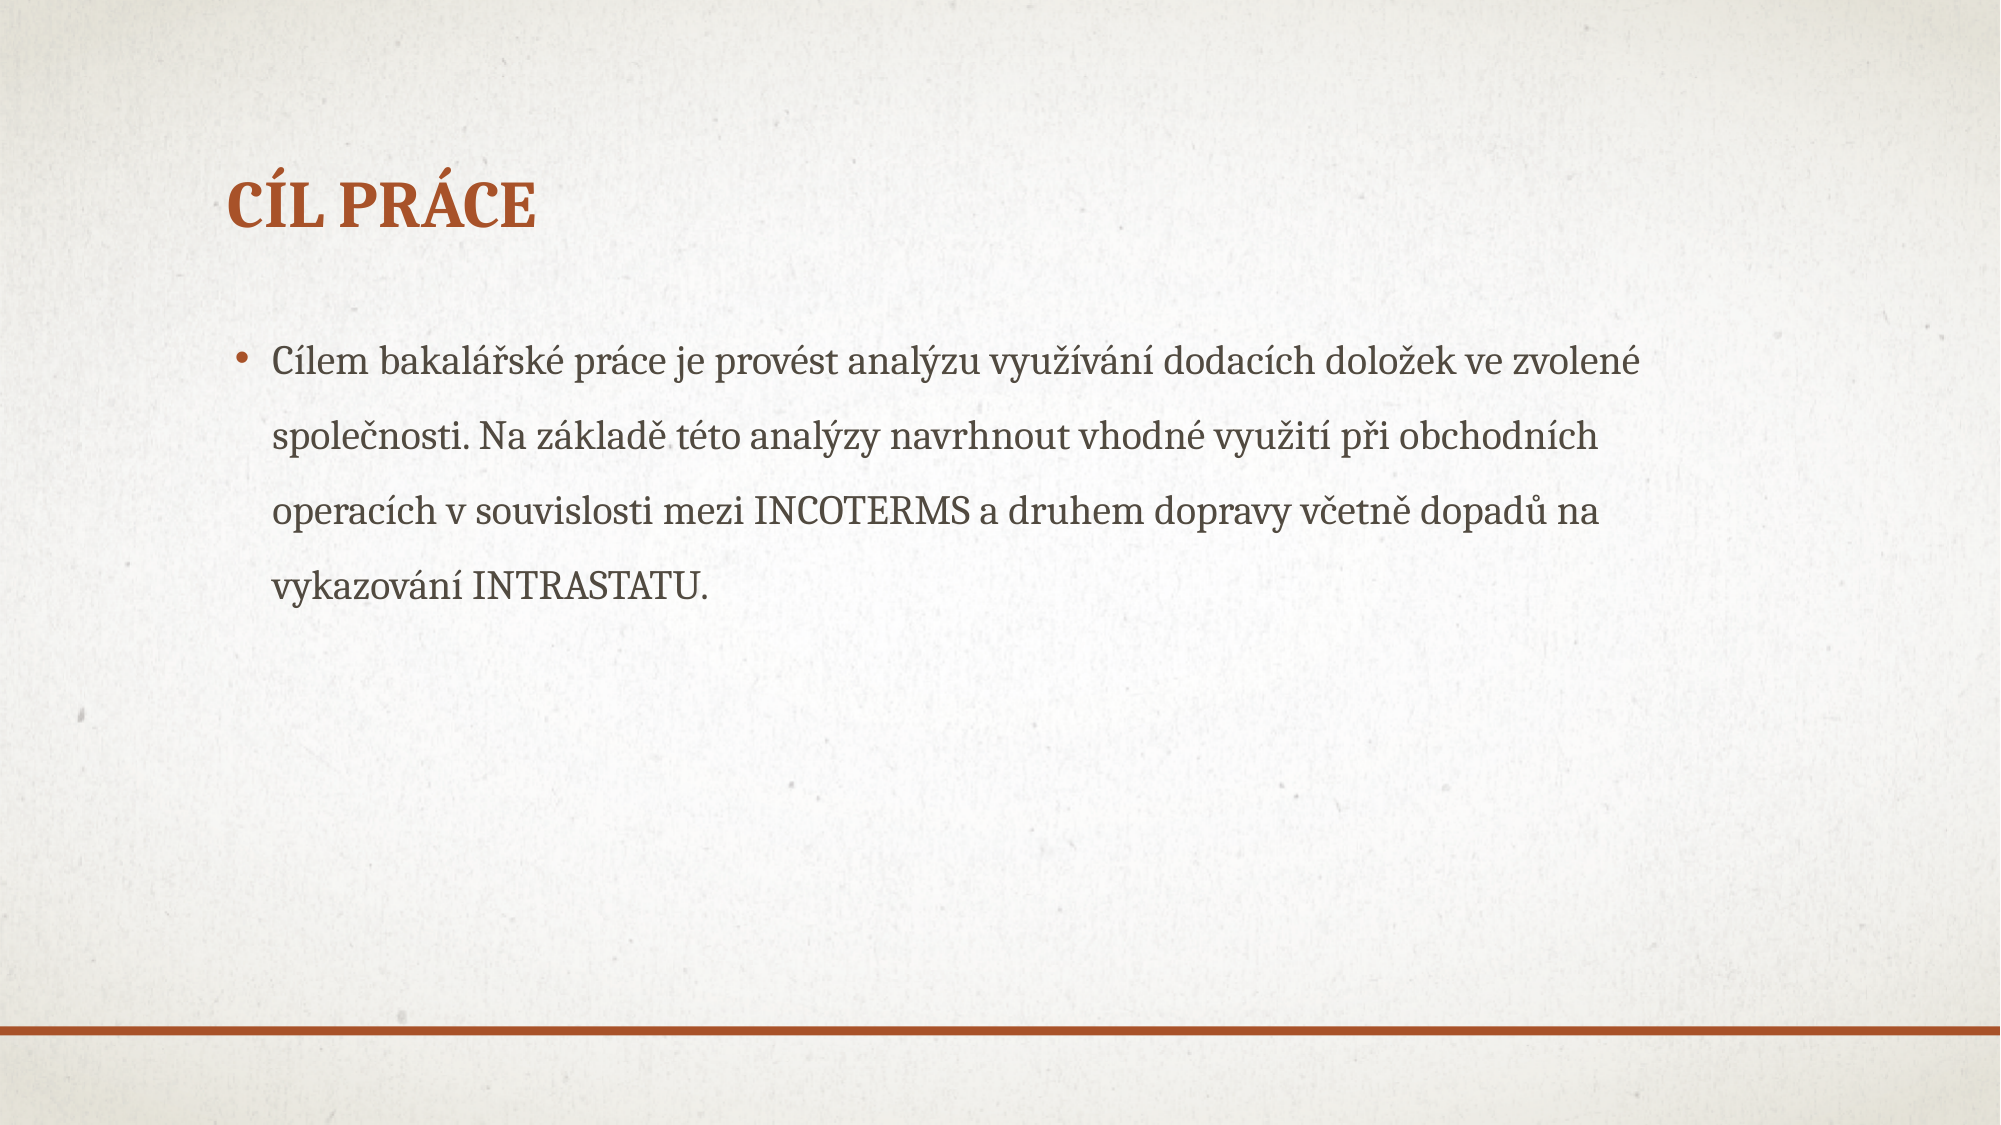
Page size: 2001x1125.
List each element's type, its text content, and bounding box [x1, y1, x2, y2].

list Cílem bakalářské práce je provést analýzu využívání dodacích doložek ve zvolené společnosti. Na základě této analýzy navrhnout vhodné využití při obchodních operacích v souvislosti mezi INCOTERMS a druhem dopravy včetně dopadů na vykazování INTRASTATU. [212, 299, 1788, 975]
title Cíl práce [212, 62, 1788, 250]
picture [0, 0, 2001, 1125]
